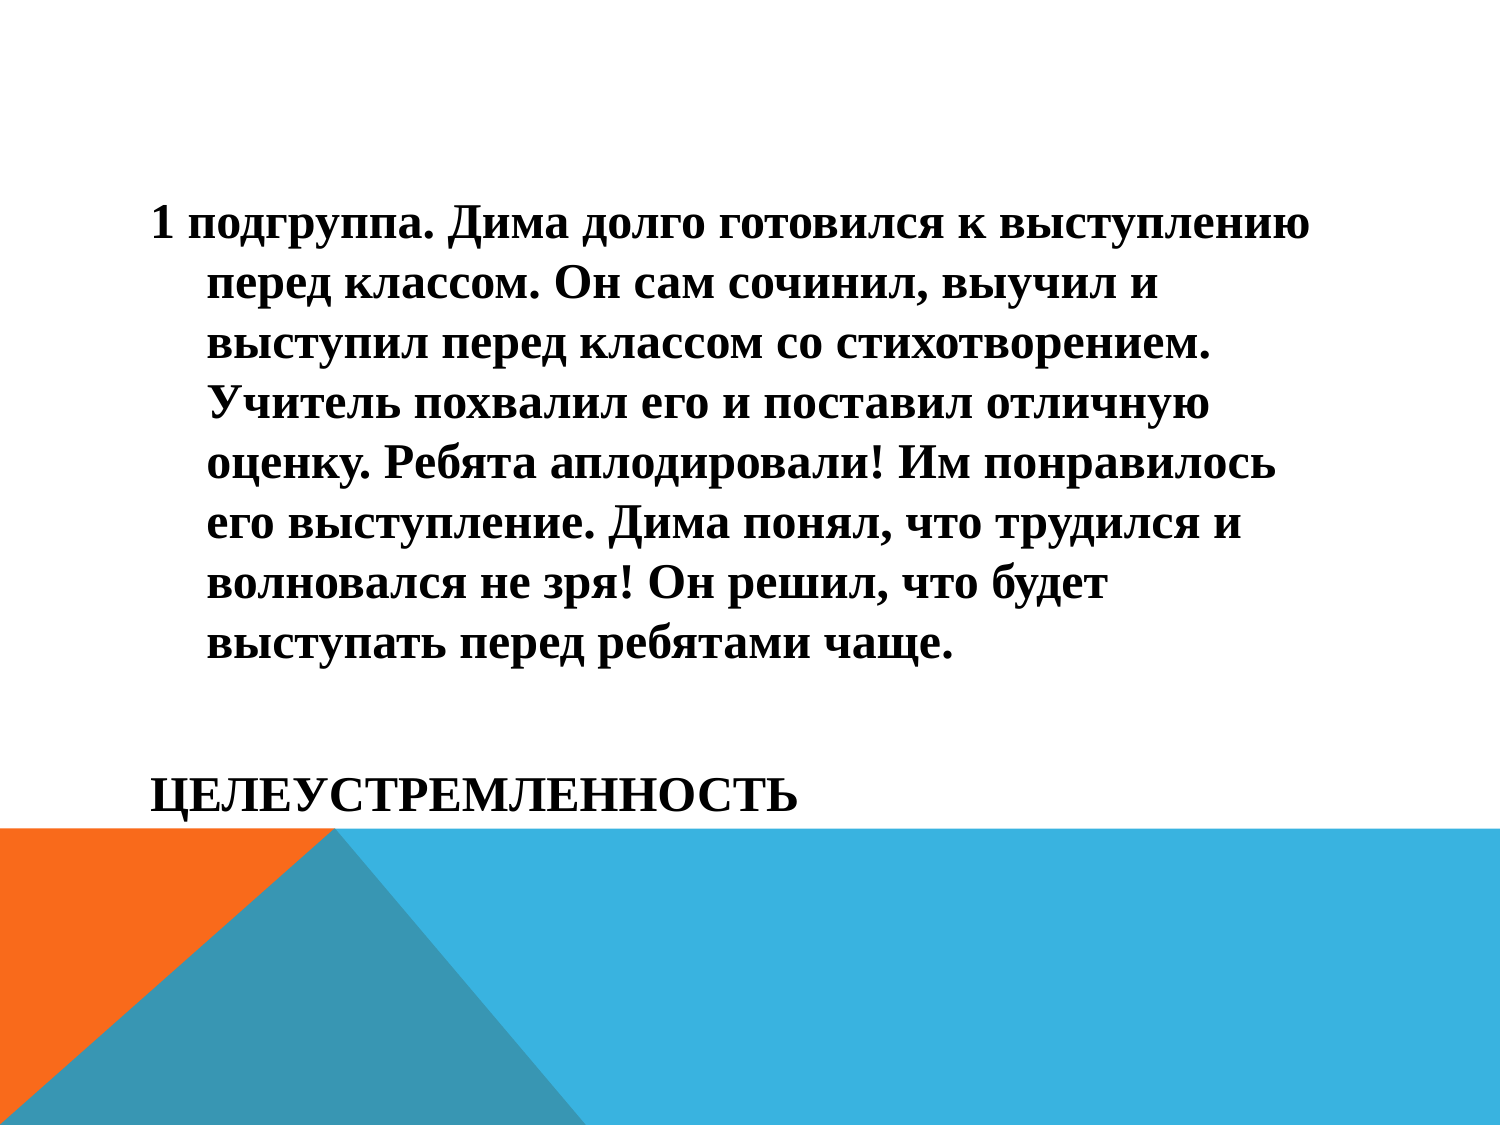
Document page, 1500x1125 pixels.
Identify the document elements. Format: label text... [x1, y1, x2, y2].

list 1 подгруппа. Дима долго готовился к выступлению перед классом. Он сам сочинил, выучил и выступил перед классом со стихотворением. Учитель похвалил его и поставил отличную оценку. Ребята аплодировали! Им понравилось его выступление. Дима понял, что трудился и волновался не зря! Он решил, что будет выступать перед ребятами чаще. ЦЕЛЕУСТРЕМЛЕННОСТЬ [135, 180, 1369, 1035]
